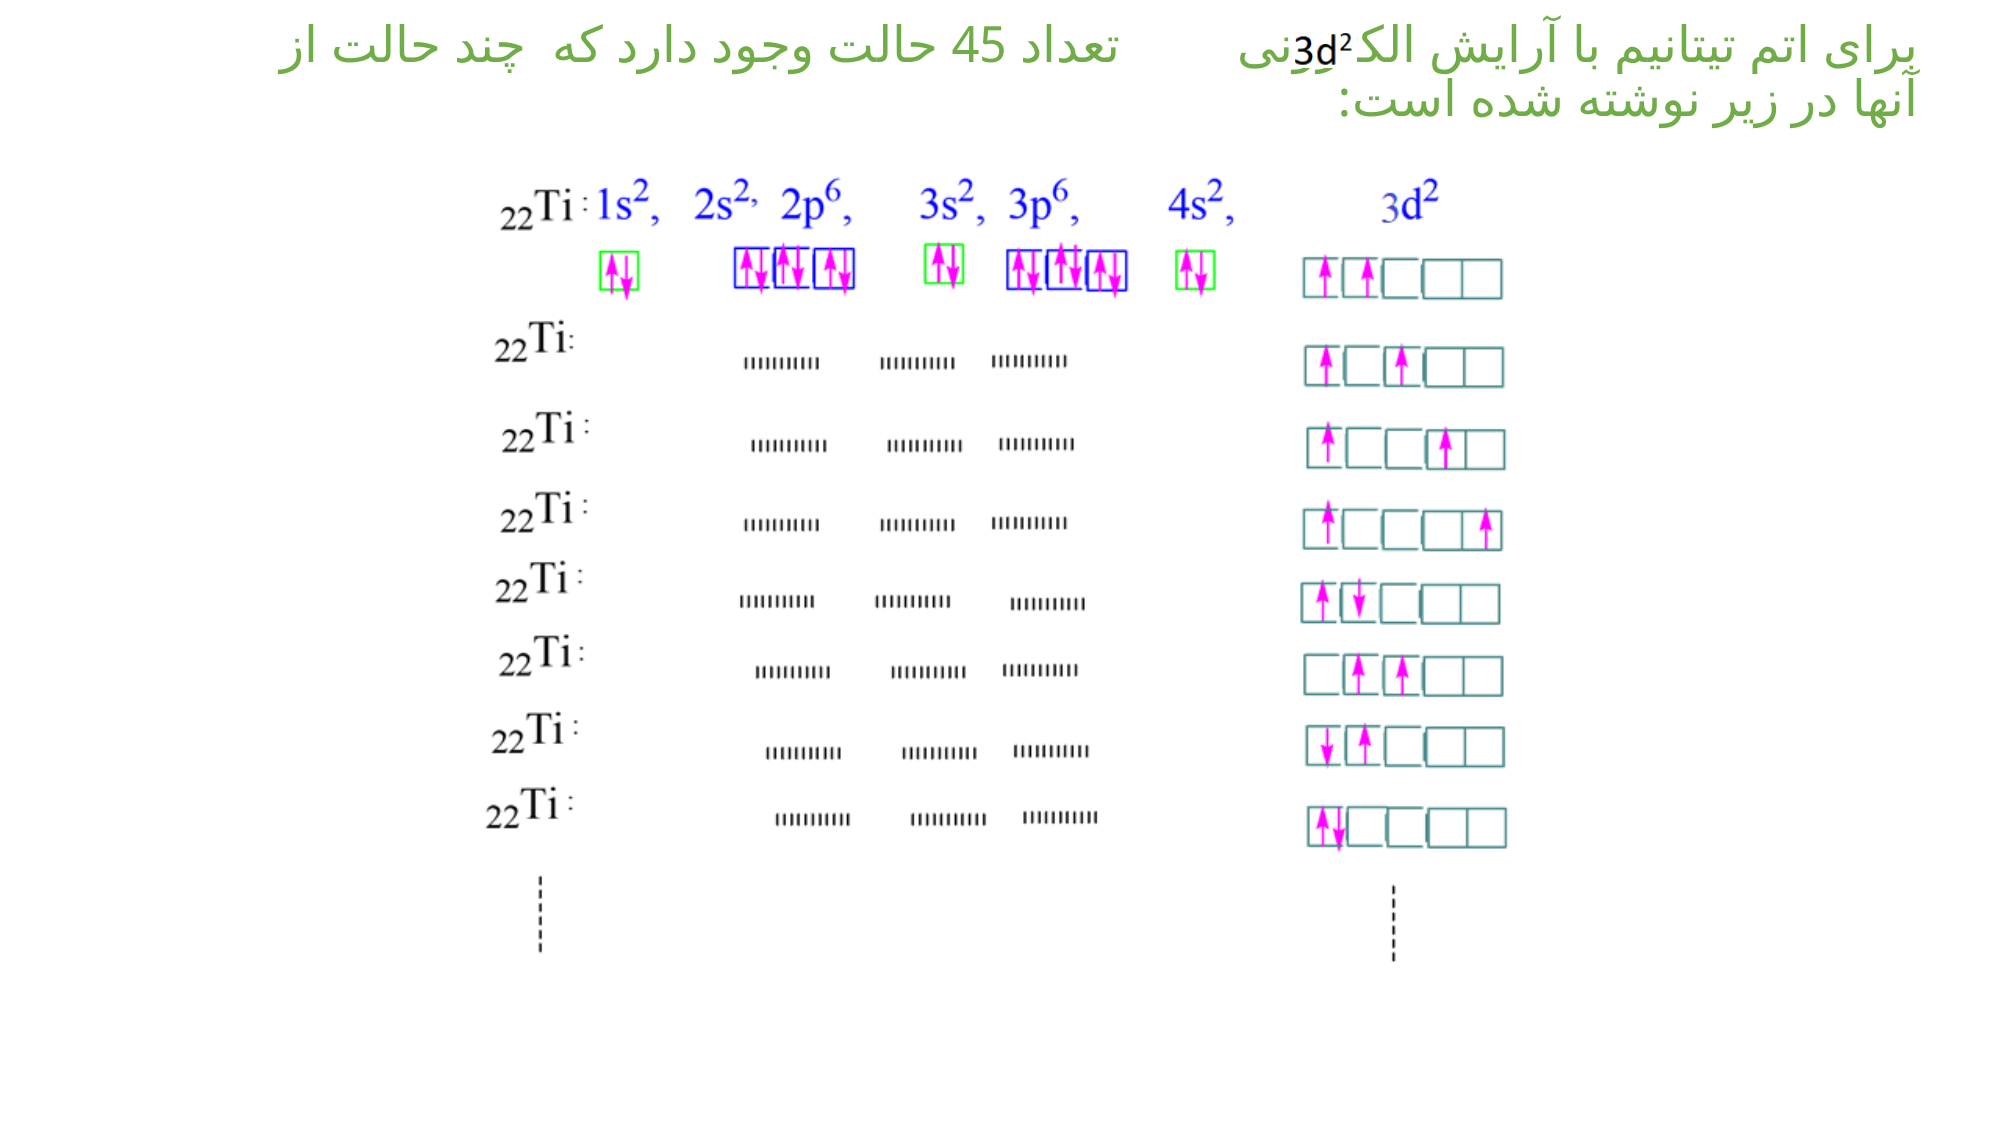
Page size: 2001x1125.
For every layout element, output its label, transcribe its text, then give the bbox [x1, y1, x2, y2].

picture [1294, 18, 1357, 68]
list برای اتم تیتانیم با آرایش الکترونی تعداد 45 حالت وجود دارد که چند حالت از آنها در زیر نوشته شده است: [208, 11, 1934, 145]
picture [467, 151, 1532, 974]
